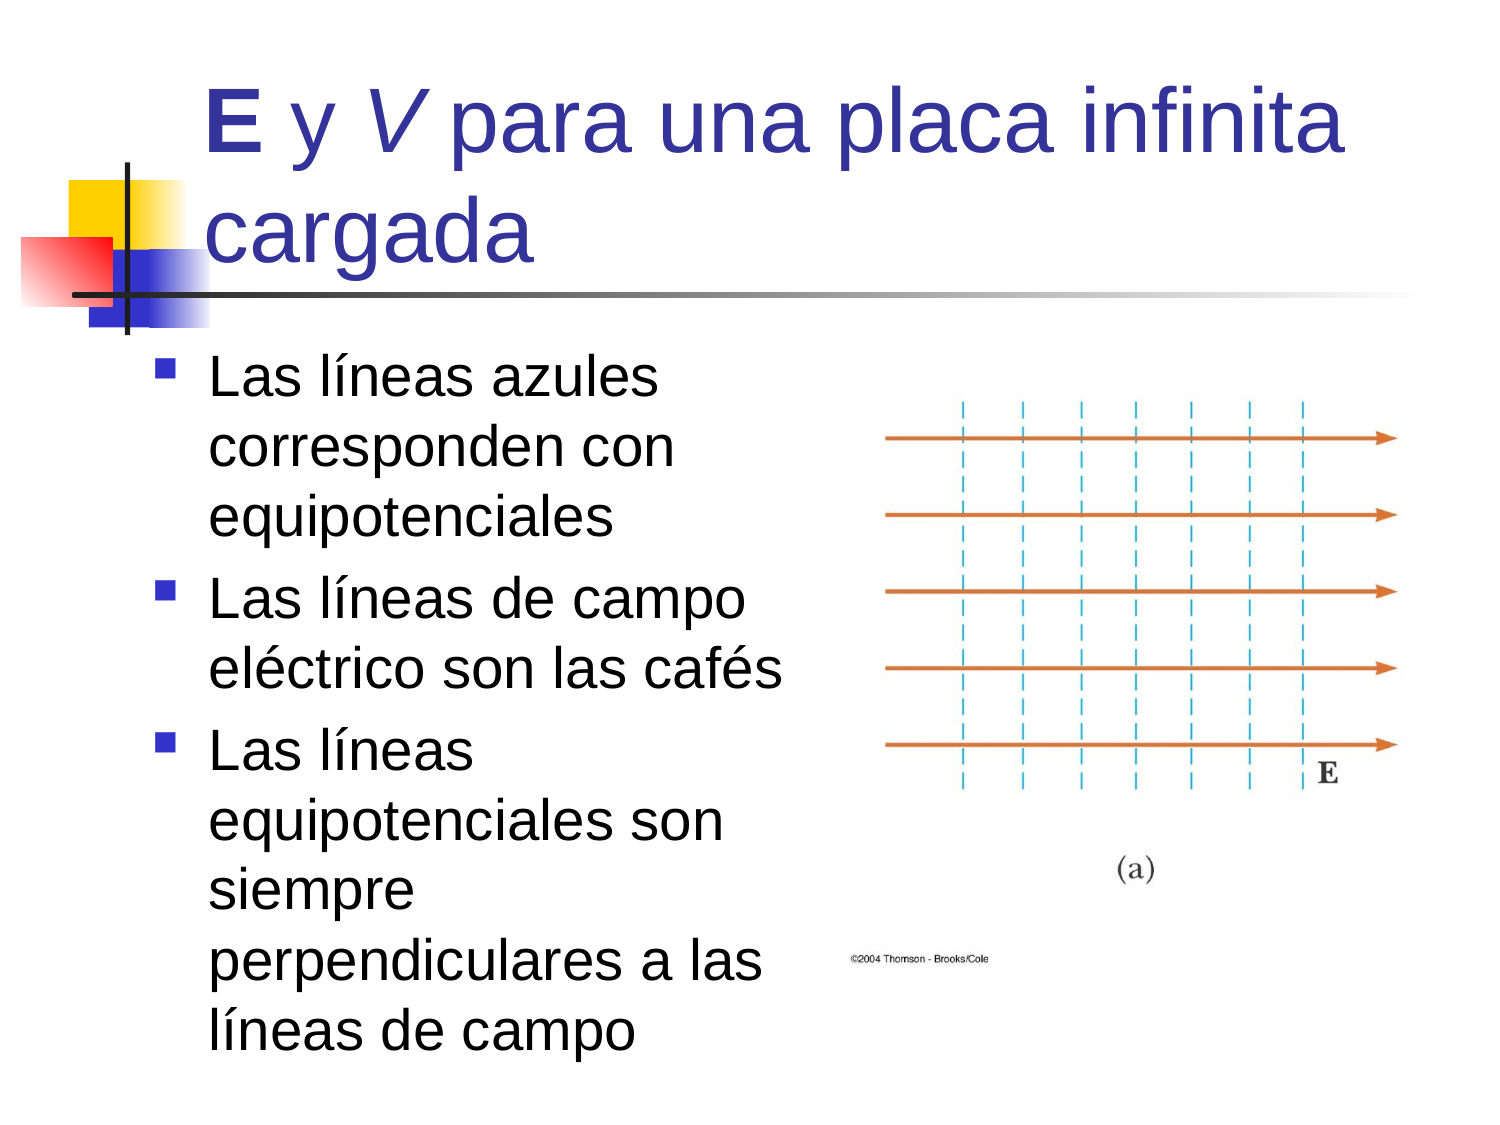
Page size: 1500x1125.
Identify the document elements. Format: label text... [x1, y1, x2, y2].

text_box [843, 365, 1470, 972]
list Las líneas azules corresponden con equipotenciales Las líneas de campo eléctrico son las cafés Las líneas equipotenciales son siempre perpendiculares a las líneas de campo [137, 331, 819, 1088]
title E y V para una placa infinita cargada [188, 101, 1468, 289]
